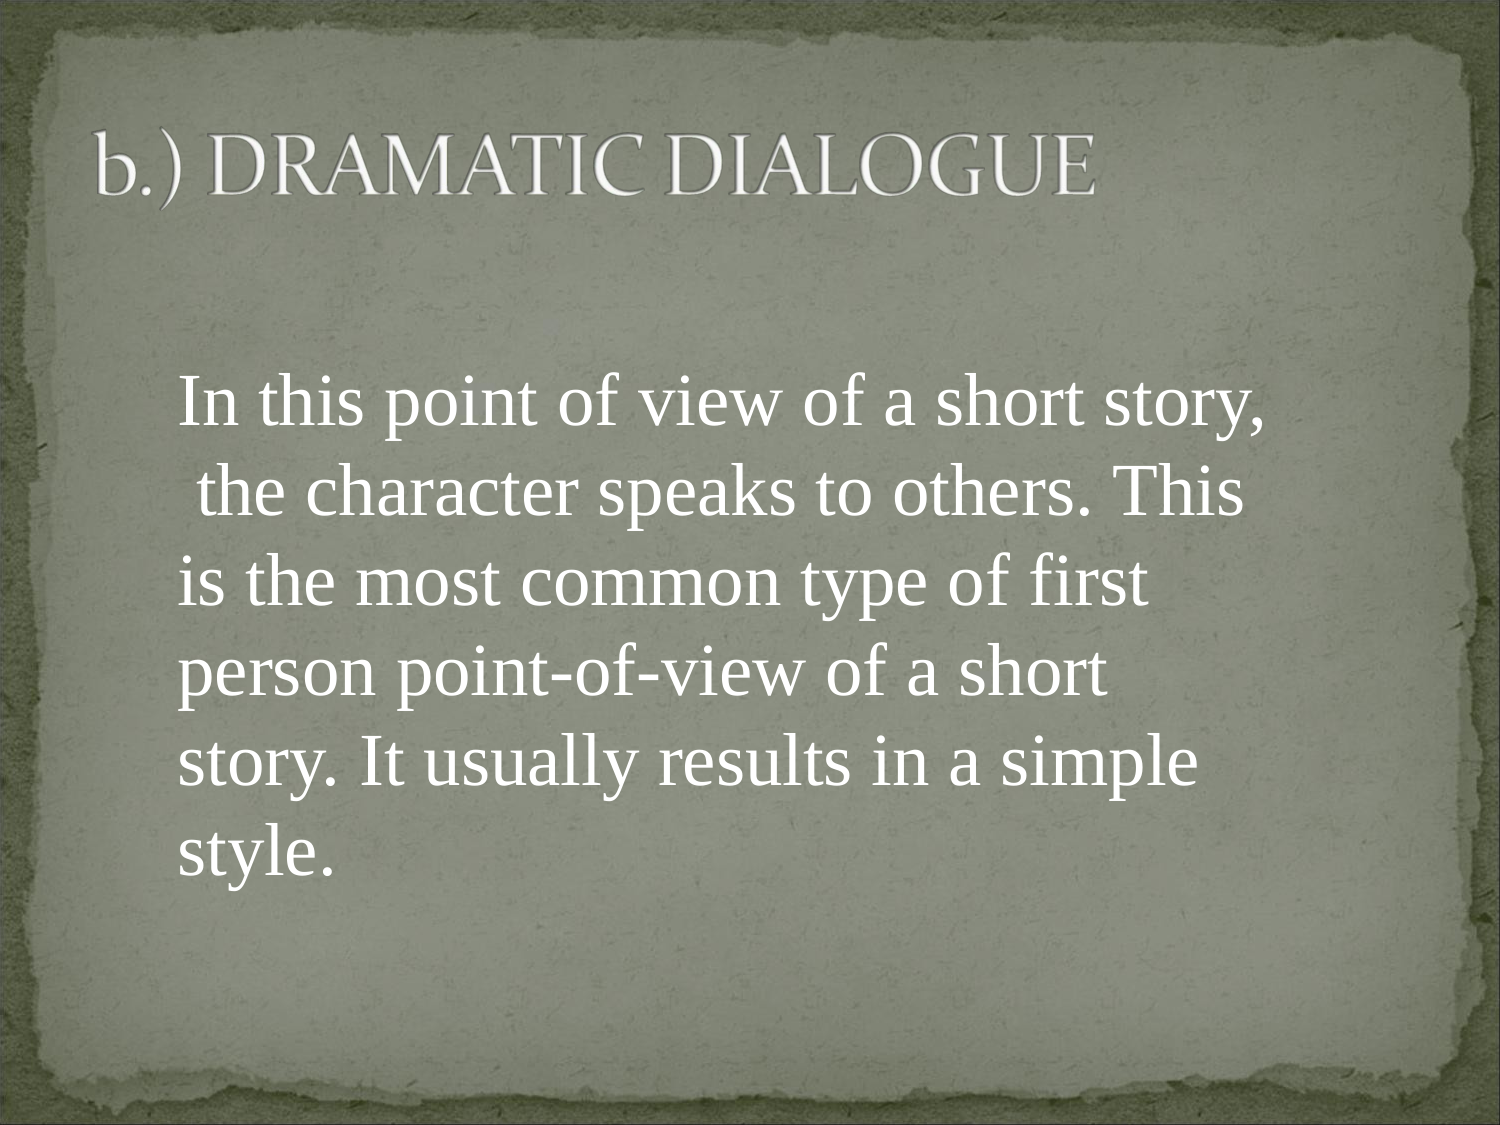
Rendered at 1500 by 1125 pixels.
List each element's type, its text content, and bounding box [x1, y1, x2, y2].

text_box In this point of view of a short story, the character speaks to others. This is the most common type of first person point-of-view of a short story. It usually results in a simple style. [175, 348, 1277, 891]
text_box [36, 23, 1427, 226]
picture [0, 0, 1500, 1125]
